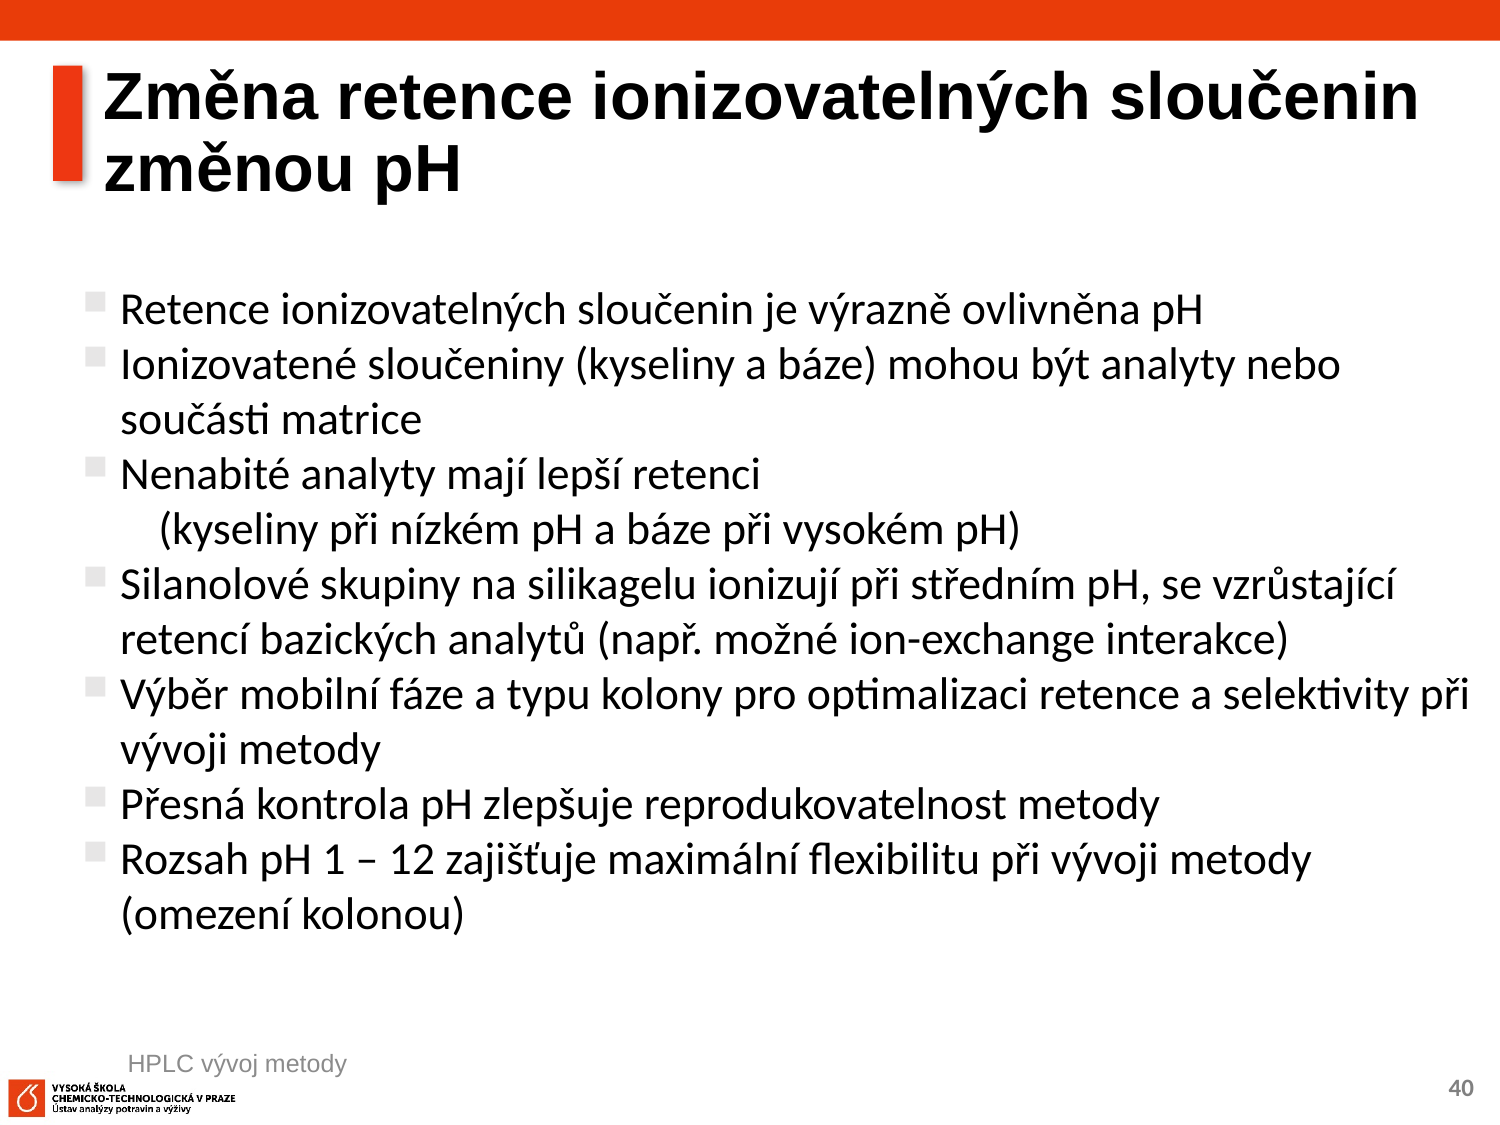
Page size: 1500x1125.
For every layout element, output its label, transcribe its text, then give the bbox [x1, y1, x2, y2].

text_box Retence ionizovatelných sloučenin je výrazně ovlivněna pH Ionizovatené sloučeniny (kyseliny a báze) mohou být analyty nebo součásti matrice Nenabité analyty mají lepší retenci (kyseliny při nízkém pH a báze při vysokém pH) Silanolové skupiny na silikagelu ionizují při středním pH, se vzrůstající retencí bazických analytů (např. možné ion-exchange interakce) Výběr mobilní fáze a typu kolony pro optimalizaci retence a selektivity při vývoji metody Přesná kontrola pH zlepšuje reprodukovatelnost metody Rozsah pH 1 – 12 zajišťuje maximální flexibilitu při vývoji metody (omezení kolonou) [82, 278, 1489, 917]
footer HPLC vývoj metody [0, 1025, 475, 1100]
picture [0, 1100, 243, 1125]
title Změna retence ionizovatelných sloučenin změnou pH [88, 59, 1500, 208]
